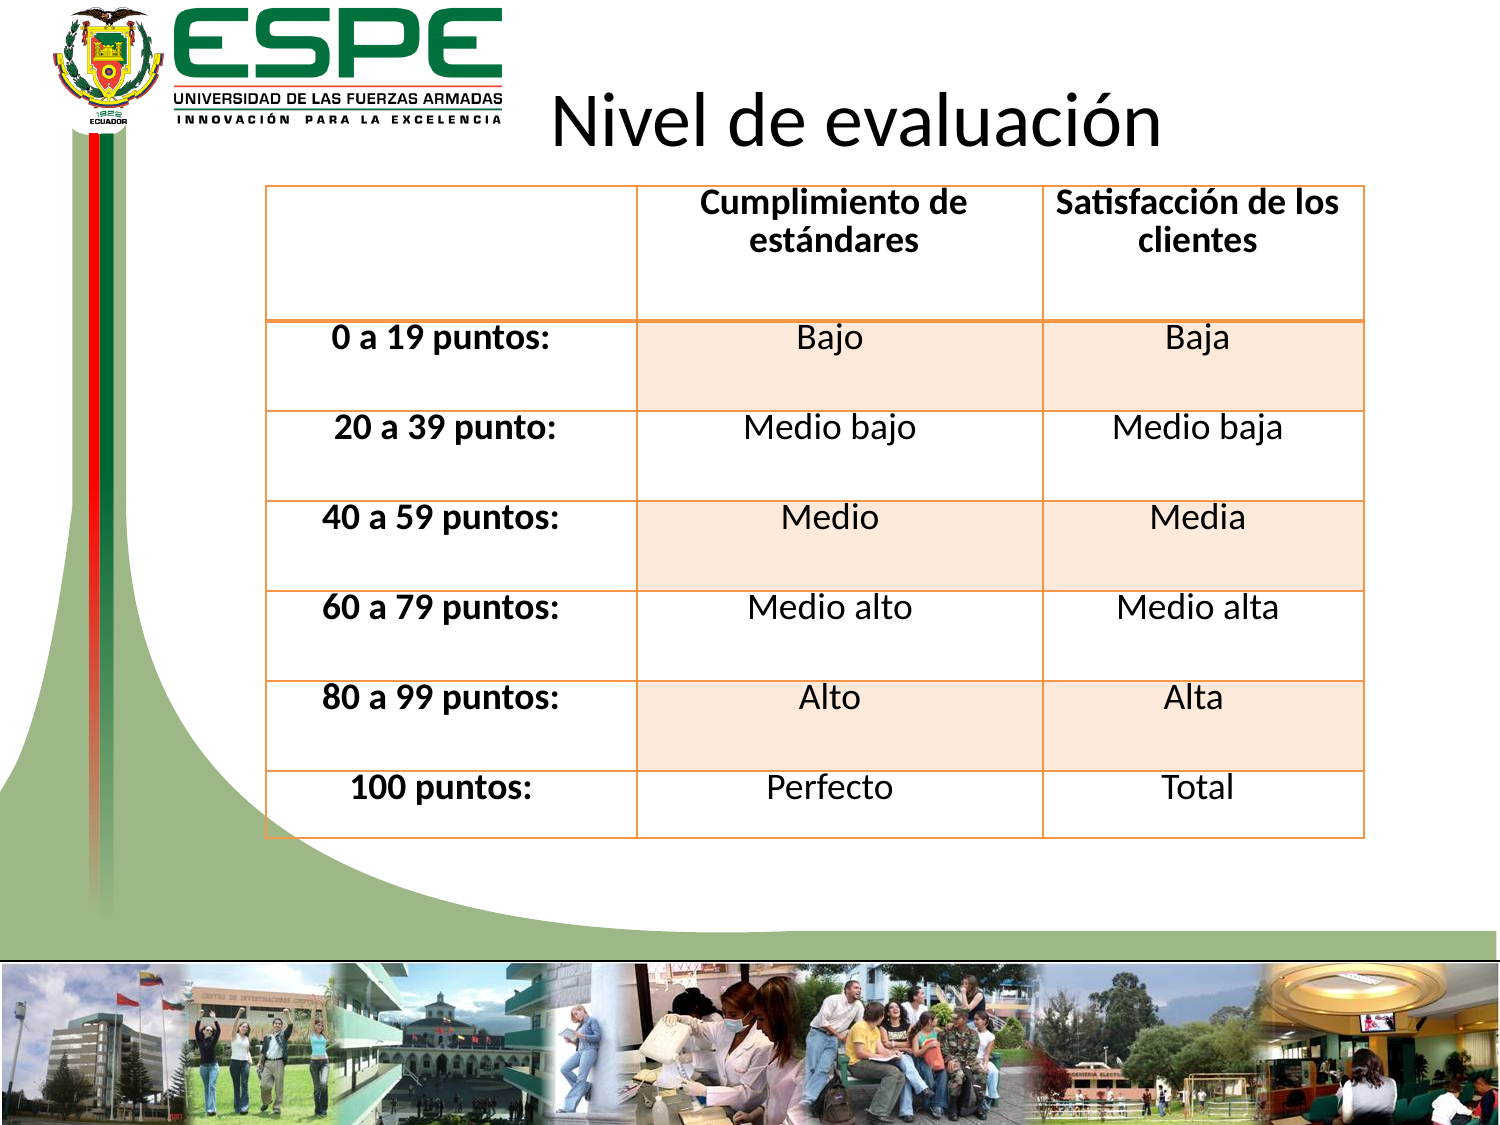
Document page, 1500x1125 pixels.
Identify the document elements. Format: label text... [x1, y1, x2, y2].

table_cell Baja [1044, 323, 1363, 410]
table_header Satisfacción de los clientes [1044, 187, 1363, 319]
table_cell 0 a 19 puntos: [267, 323, 636, 410]
picture [53, 7, 502, 124]
table_cell Media [1044, 502, 1363, 590]
picture [0, 962, 1500, 1125]
table_cell Medio [638, 502, 1042, 590]
table_cell Medio baja [1044, 412, 1363, 500]
table_header Cumplimiento de estándares [638, 187, 1042, 319]
table_cell 80 a 99 puntos: [267, 682, 636, 770]
text_box Nivel de evaluación [525, 80, 1225, 185]
table_cell 100 puntos: [267, 772, 636, 837]
table_cell Medio alto [638, 592, 1042, 680]
table_cell Total [1044, 772, 1363, 837]
table_cell 20 a 39 punto: [267, 412, 636, 500]
table_cell 60 a 79 puntos: [267, 592, 636, 680]
table_cell Alto [638, 682, 1042, 770]
table_cell Alta [1044, 682, 1363, 770]
table_cell Bajo [638, 323, 1042, 410]
table_cell 40 a 59 puntos: [267, 502, 636, 590]
table_header [267, 187, 636, 319]
table_cell Medio bajo [638, 412, 1042, 500]
table_cell Perfecto [638, 772, 1042, 837]
table_cell Medio alta [1044, 592, 1363, 680]
